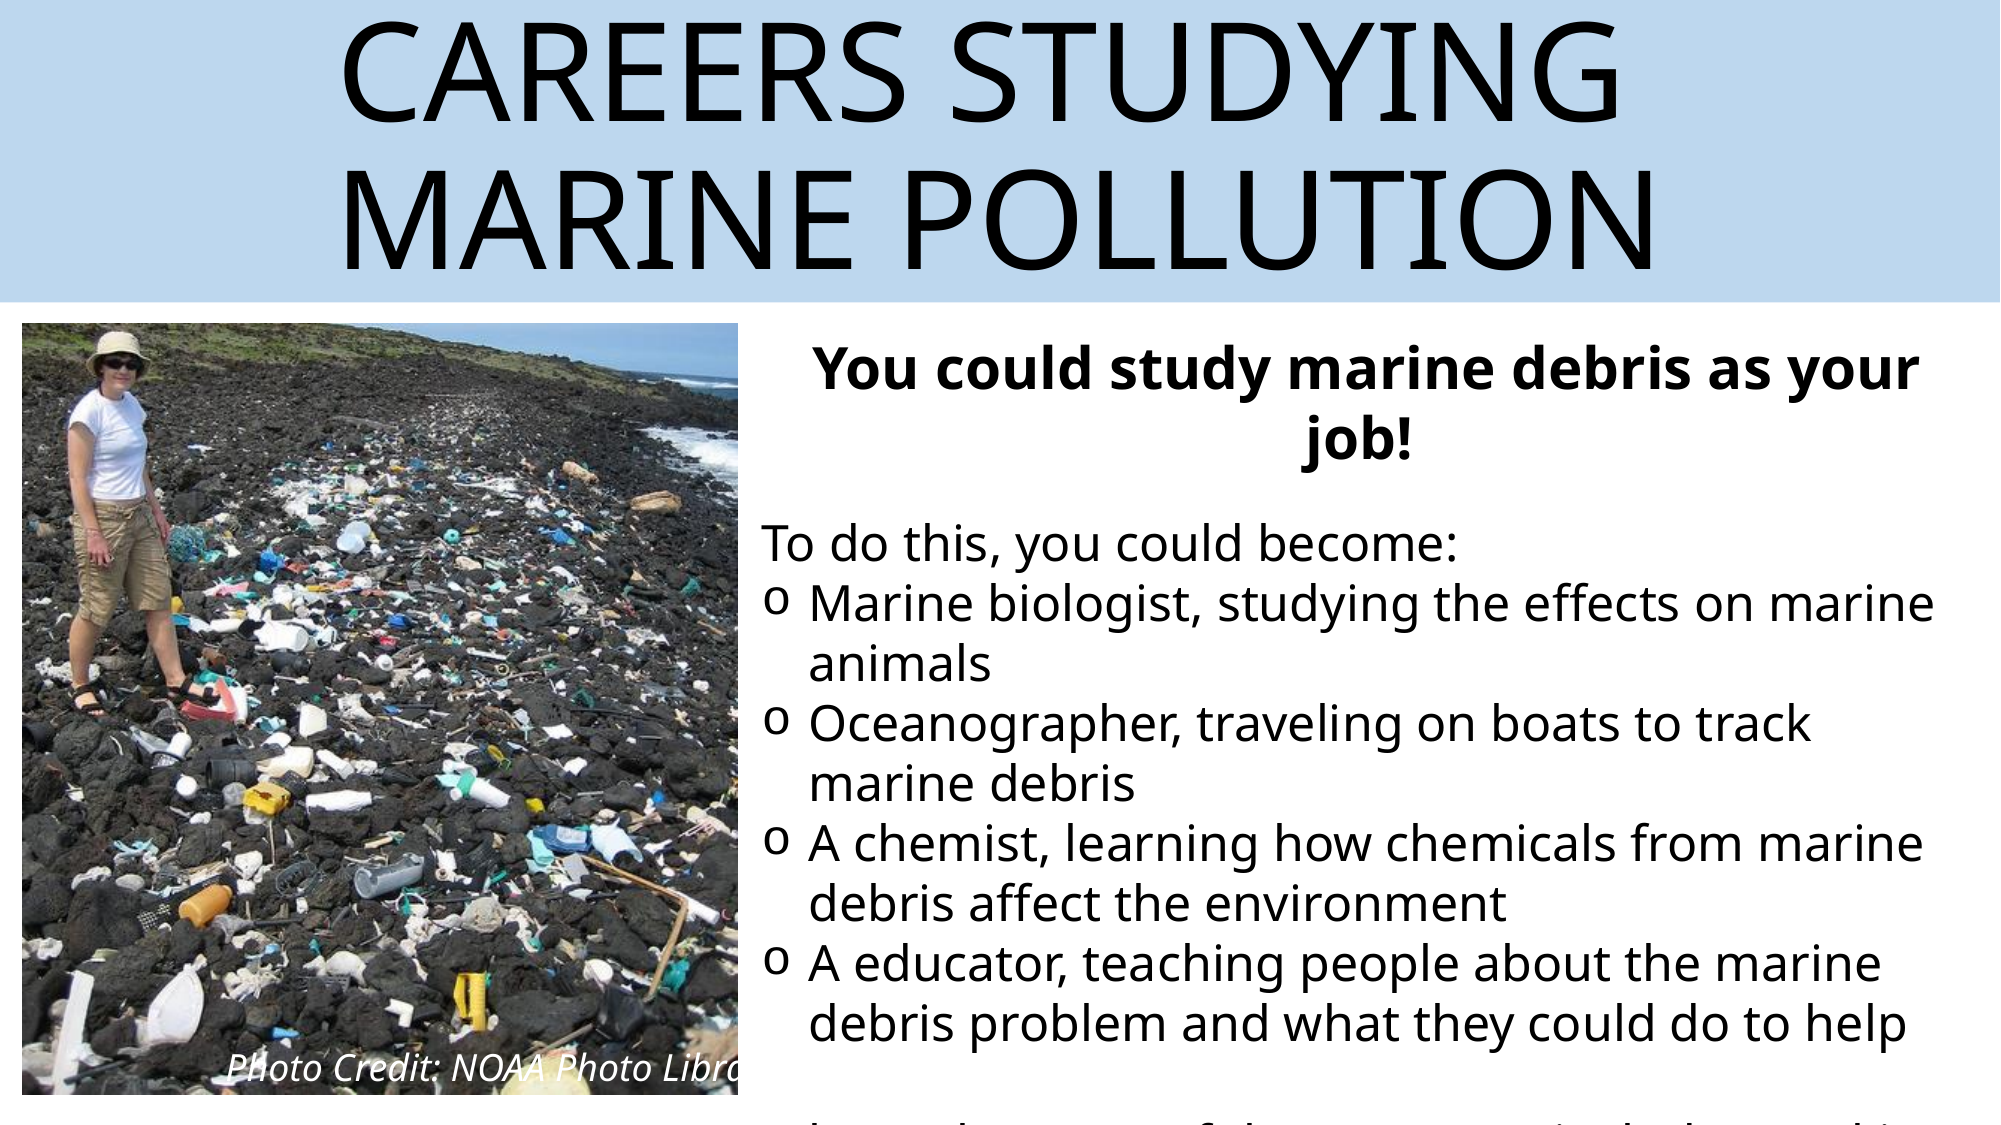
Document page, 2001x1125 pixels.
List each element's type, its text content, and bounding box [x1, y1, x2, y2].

text_box You could study marine debris as your job! To do this, you could become: Marine biologist, studying the effects on marine animals Oceanographer, traveling on boats to track marine debris A chemist, learning how chemicals from marine debris affect the environment A educator, teaching people about the marine debris problem and what they could do to help The path to one of these careers includes working hard in school, and going to college & graduate school after college. But, these careers are fun, and good for the planet! [746, 323, 1988, 1125]
picture [22, 323, 738, 1095]
text_box Photo Credit: NOAA Photo Library [210, 1036, 746, 1096]
title CAREERS STUDYING MARINE POLLUTION [0, 0, 2000, 303]
